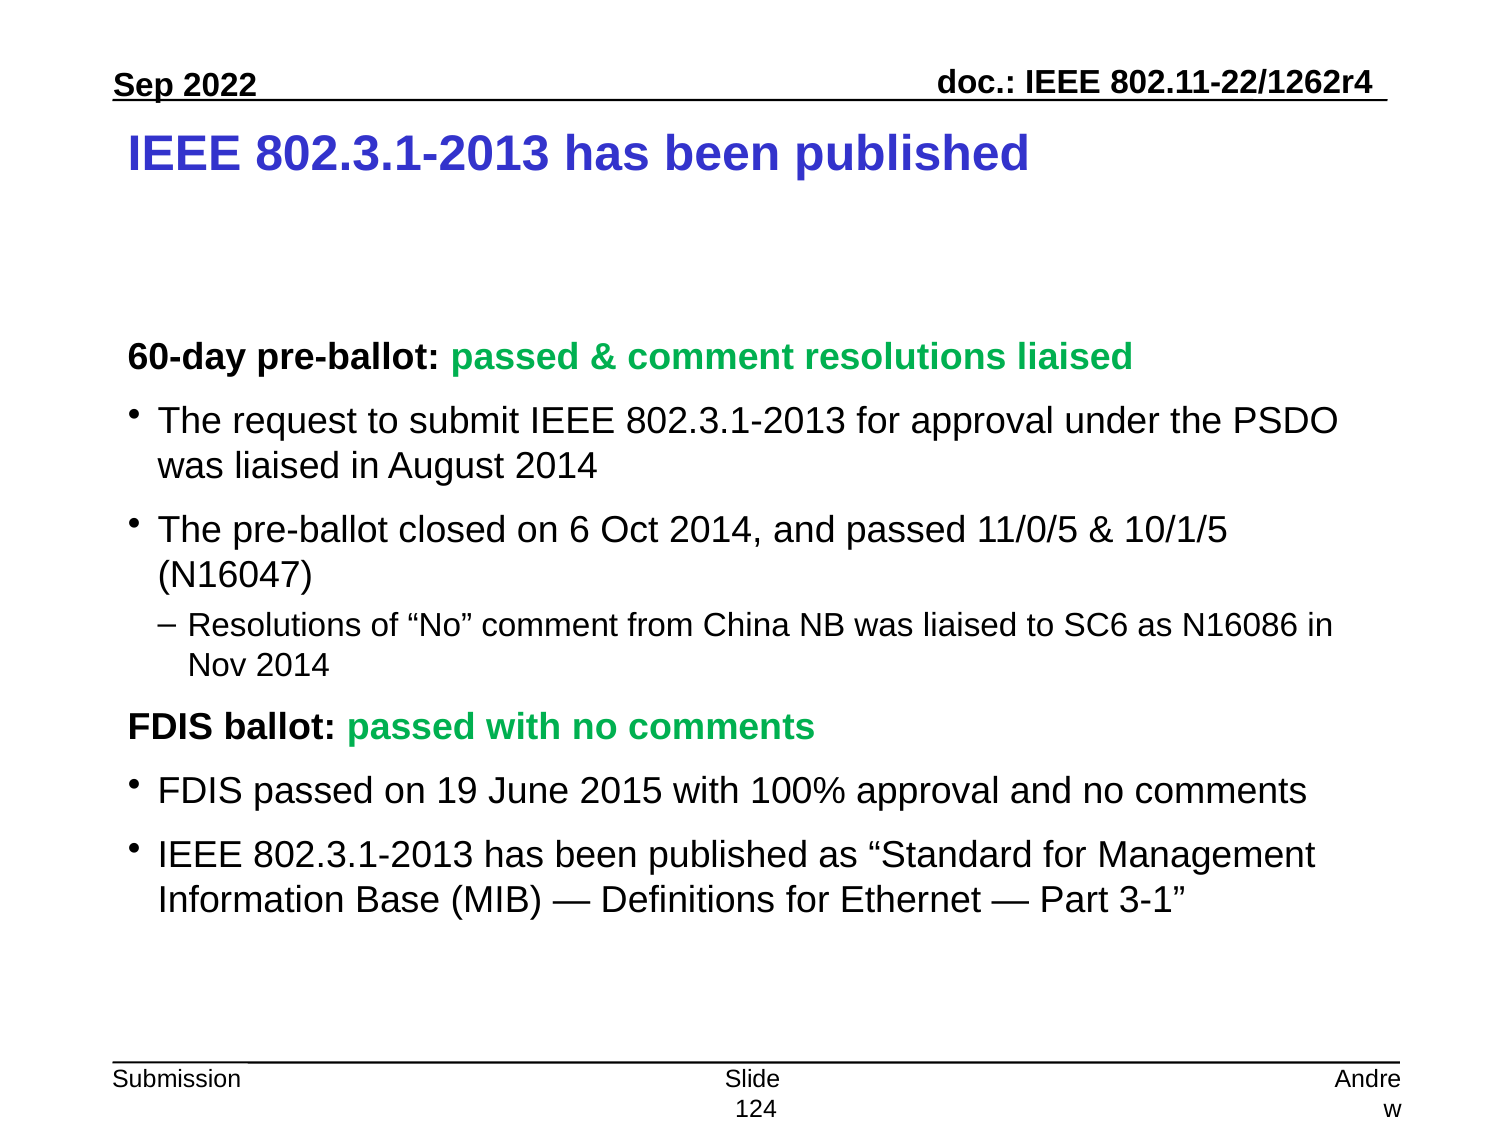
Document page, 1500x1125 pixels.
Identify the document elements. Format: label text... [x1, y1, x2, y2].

title IEEE 802.3.1-2013 has been published [112, 112, 1488, 288]
slide_number Slide 124 [709, 1061, 803, 1093]
list 60-day pre-ballot: passed & comment resolutions liaised The request to submit IEEE 802.3.1-2013 for approval under the PSDO was liaised in August 2014 The pre-ballot closed on 6 Oct 2014, and passed 11/0/5 & 10/1/5 (N16047) Resolutions of “No” comment from China NB was liaised to SC6 as N16086 in Nov 2014 FDIS ballot: passed with no comments FDIS passed on 19 June 2015 with 100% approval and no comments IEEE 802.3.1-2013 has been published as “Standard for Management Information Base (MIB) — Definitions for Ethernet — Part 3-1” [112, 324, 1388, 1000]
footer Andrew Myles, Cisco [1320, 1061, 1402, 1093]
